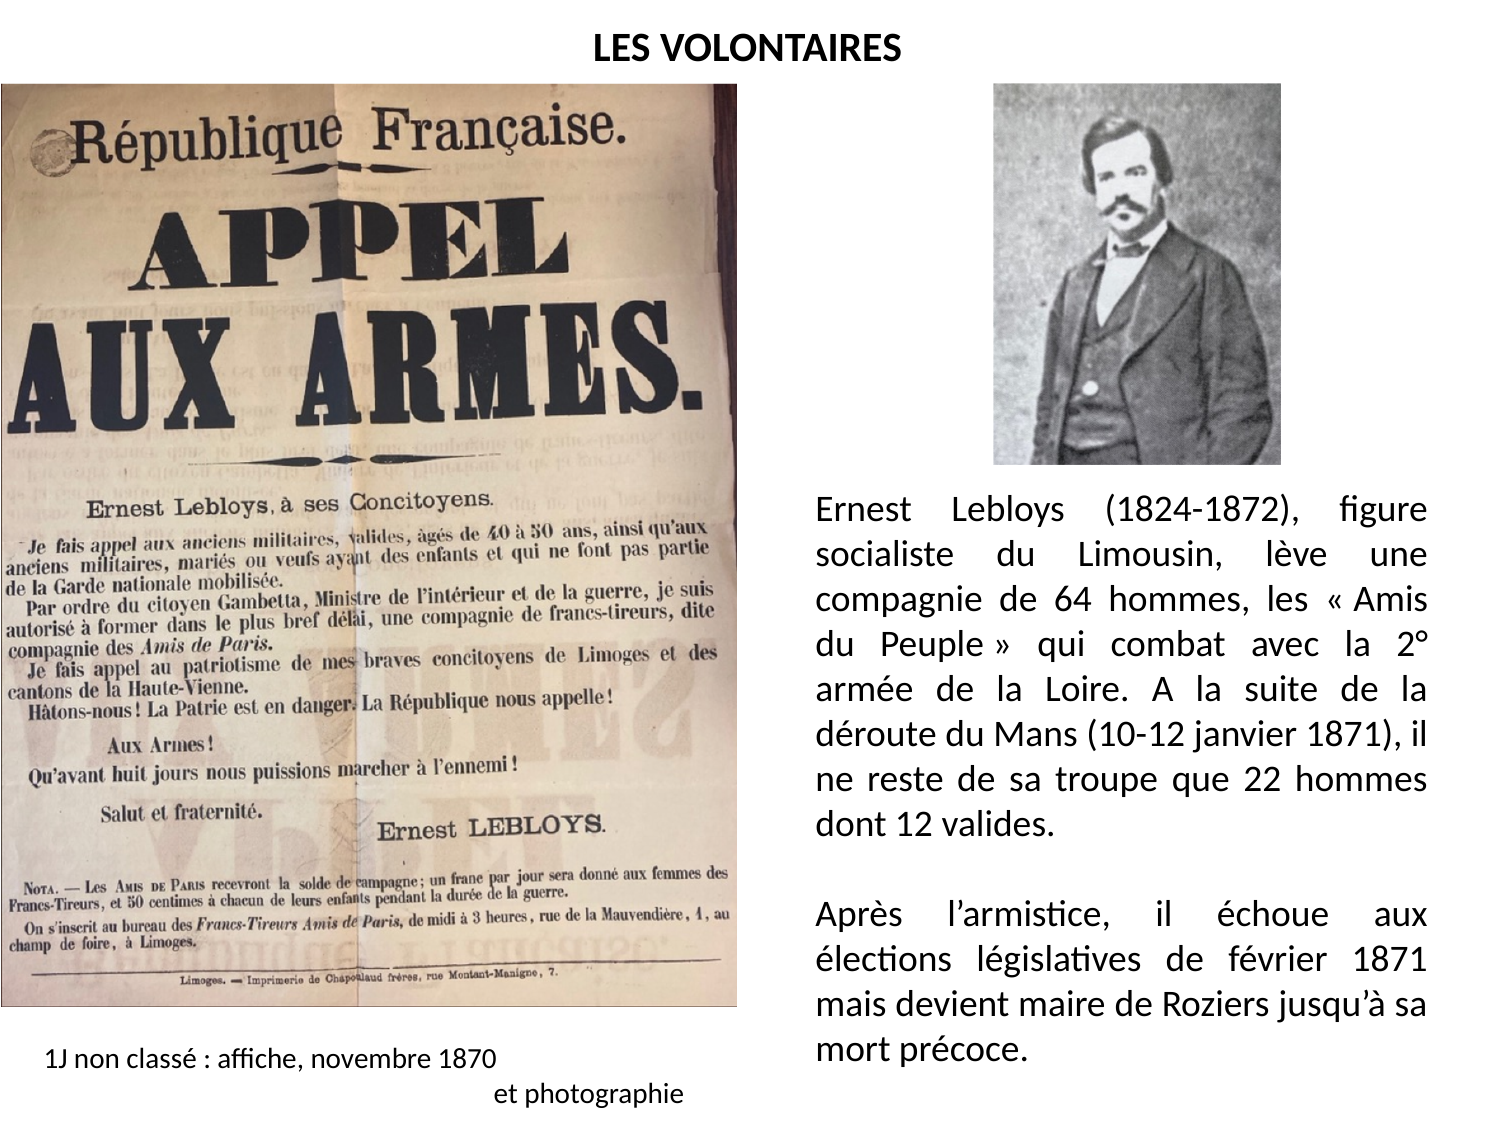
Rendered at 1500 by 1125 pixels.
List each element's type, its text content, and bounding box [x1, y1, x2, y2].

picture [946, 84, 1329, 464]
picture [0, 84, 830, 1006]
title LES VOLONTAIRES [245, 6, 1250, 84]
text_box Ernest Lebloys (1824-1872), figure socialiste du Limousin, lève une compagnie de 64 hommes, les « Amis du Peuple » qui combat avec la 2° armée de la Loire. A la suite de la déroute du Mans (10-12 janvier 1871), il ne reste de sa troupe que 22 hommes dont 12 valides. Après l’armistice, il échoue aux élections législatives de février 1871 mais devient maire de Roziers jusqu’à sa mort précoce. [800, 476, 1444, 1076]
text_box 1J non classé : affiche, novembre 1870 et photographie [28, 1031, 700, 1117]
